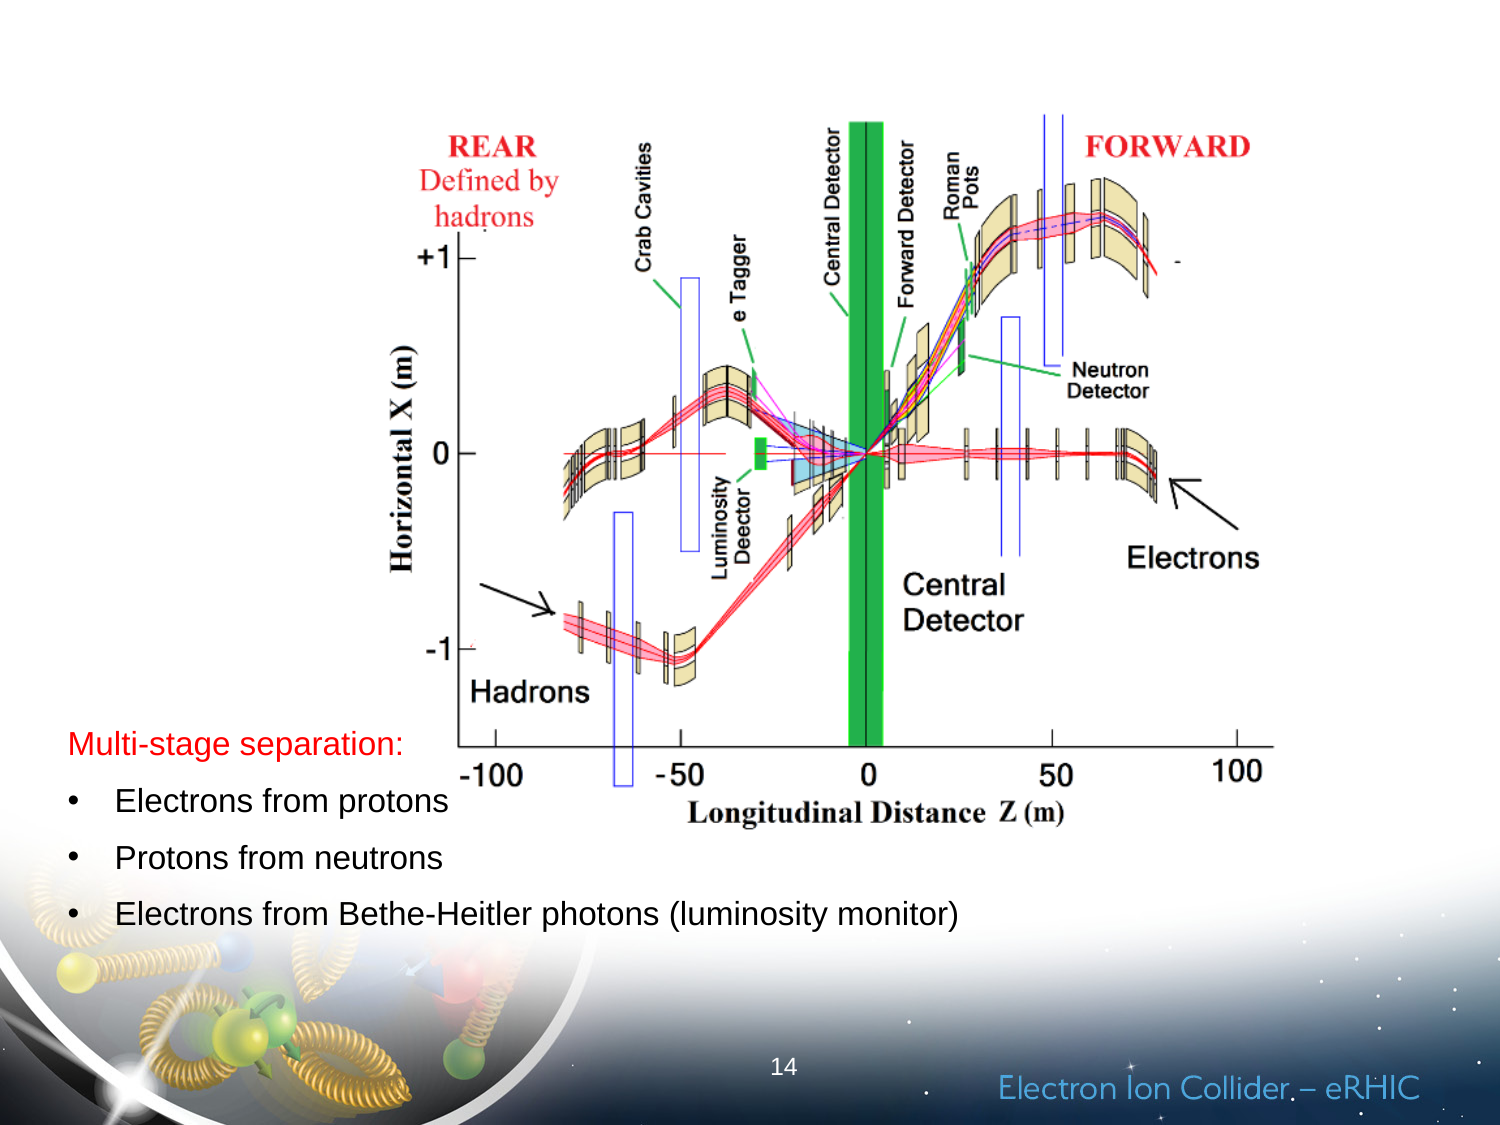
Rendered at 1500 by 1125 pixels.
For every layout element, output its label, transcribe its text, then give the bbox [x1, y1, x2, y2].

list Multi-stage separation: Electrons from protons Protons from neutrons Electrons from Bethe-Heitler photons (luminosity monitor) [52, 719, 1028, 963]
picture [0, 0, 1500, 1125]
slide_number 14 [615, 1035, 953, 1096]
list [386, 90, 1286, 836]
